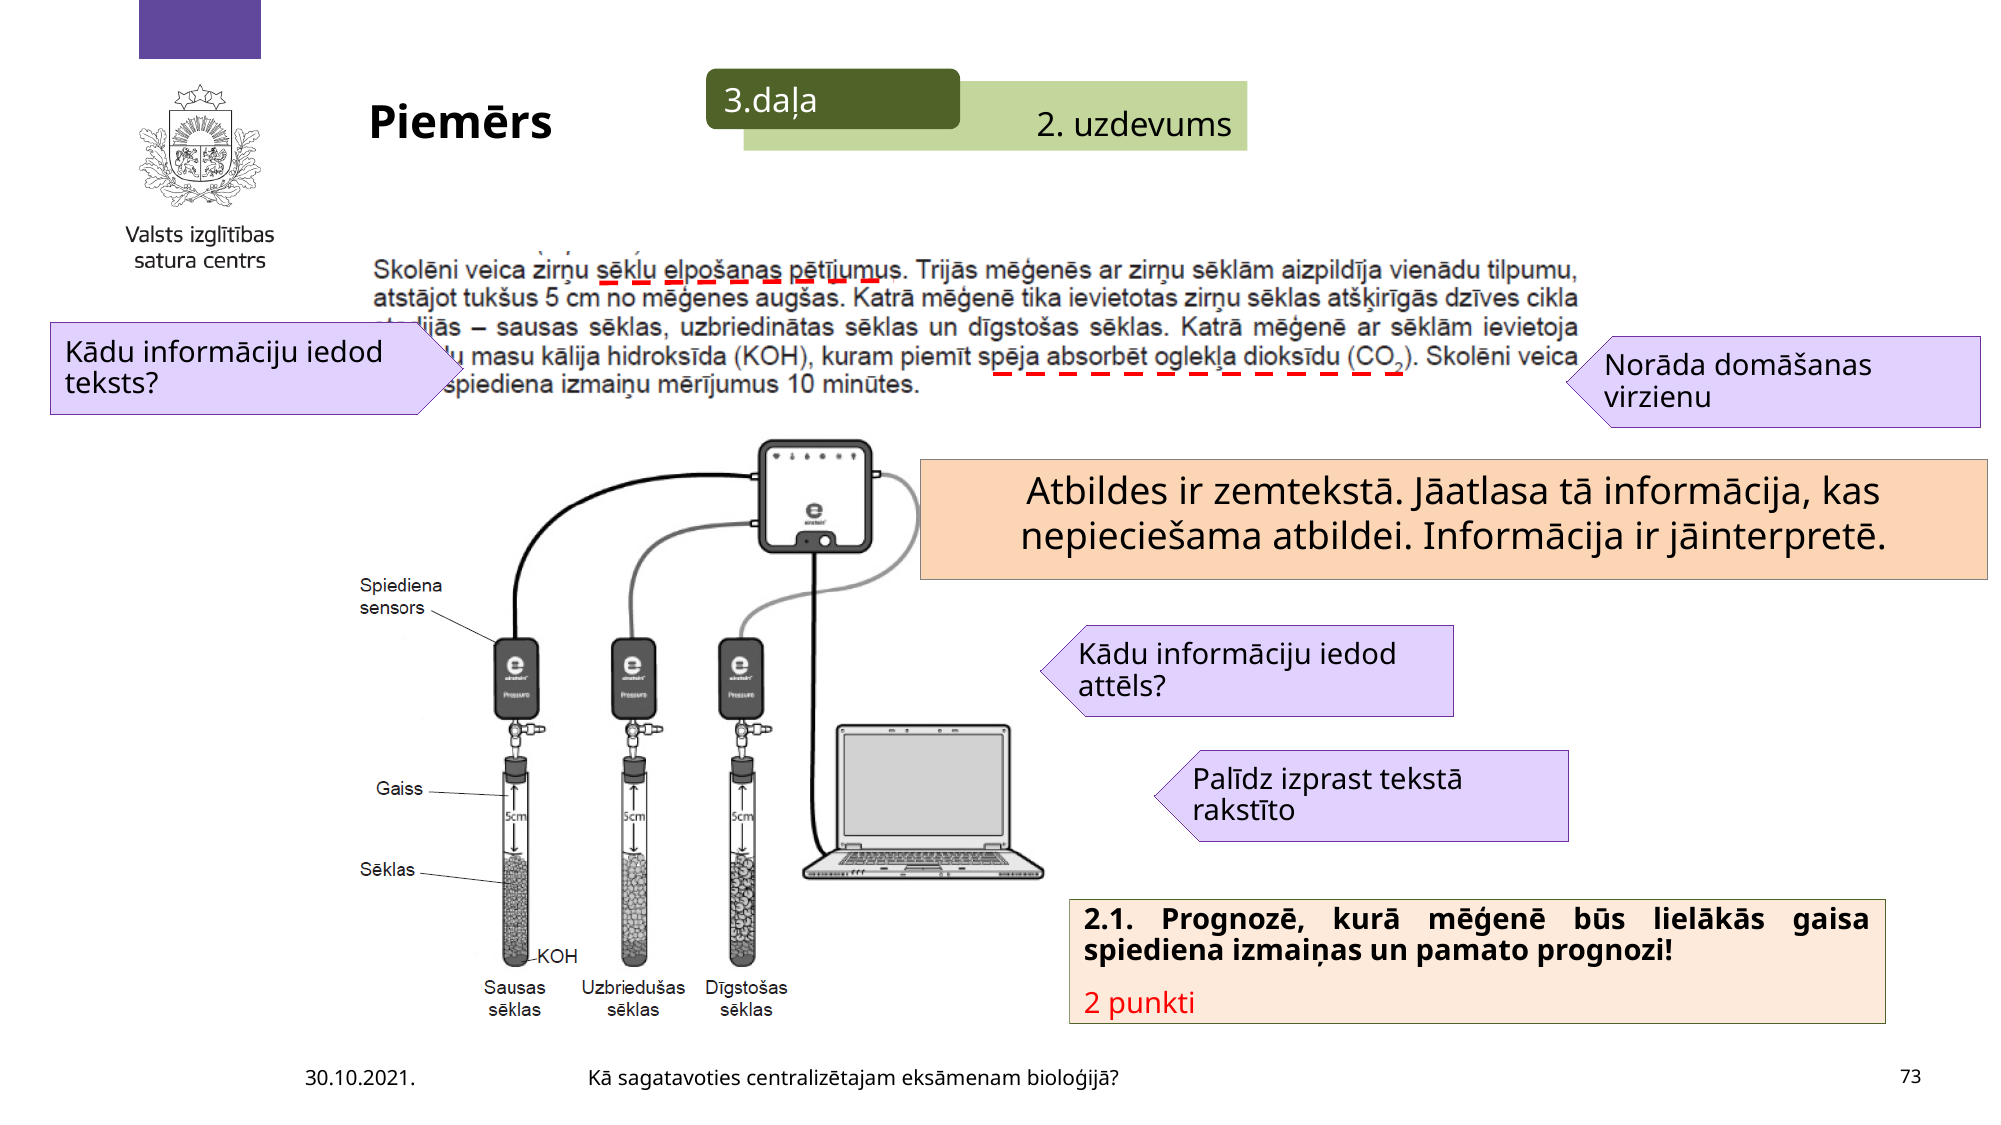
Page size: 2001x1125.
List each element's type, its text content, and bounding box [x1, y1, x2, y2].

text_box Palīdz izprast tekstā rakstīto [1154, 750, 1569, 842]
text_box 2.1. Prognozē, kurā mēģenē būs lielākās gaisa spiediena izmaiņas un pamato prognozi! 2 punkti [1075, 899, 1886, 1024]
text_box Kādu informāciju iedod teksts? [50, 322, 365, 415]
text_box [599, 280, 894, 284]
picture [49, 0, 1587, 406]
picture [289, 418, 1070, 1024]
text_box Atbildes ir zemtekstā. Jāatlasa tā informācija, kas nepieciešama atbildei. Informācija ir jāinterpretē. [1075, 459, 1988, 580]
text_box 73 [1885, 1057, 2000, 1108]
text_box Norāda domāšanas virzienu [1590, 336, 1981, 428]
list Kā sagatavoties centralizētajam eksāmenam bioloģijā? [534, 1057, 1135, 1108]
list 30.10.2021. [289, 1057, 534, 1108]
text_box Kādu informāciju iedod attēls? [1075, 625, 1454, 717]
text_box Piemērs [358, 36, 715, 156]
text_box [706, 68, 1248, 151]
